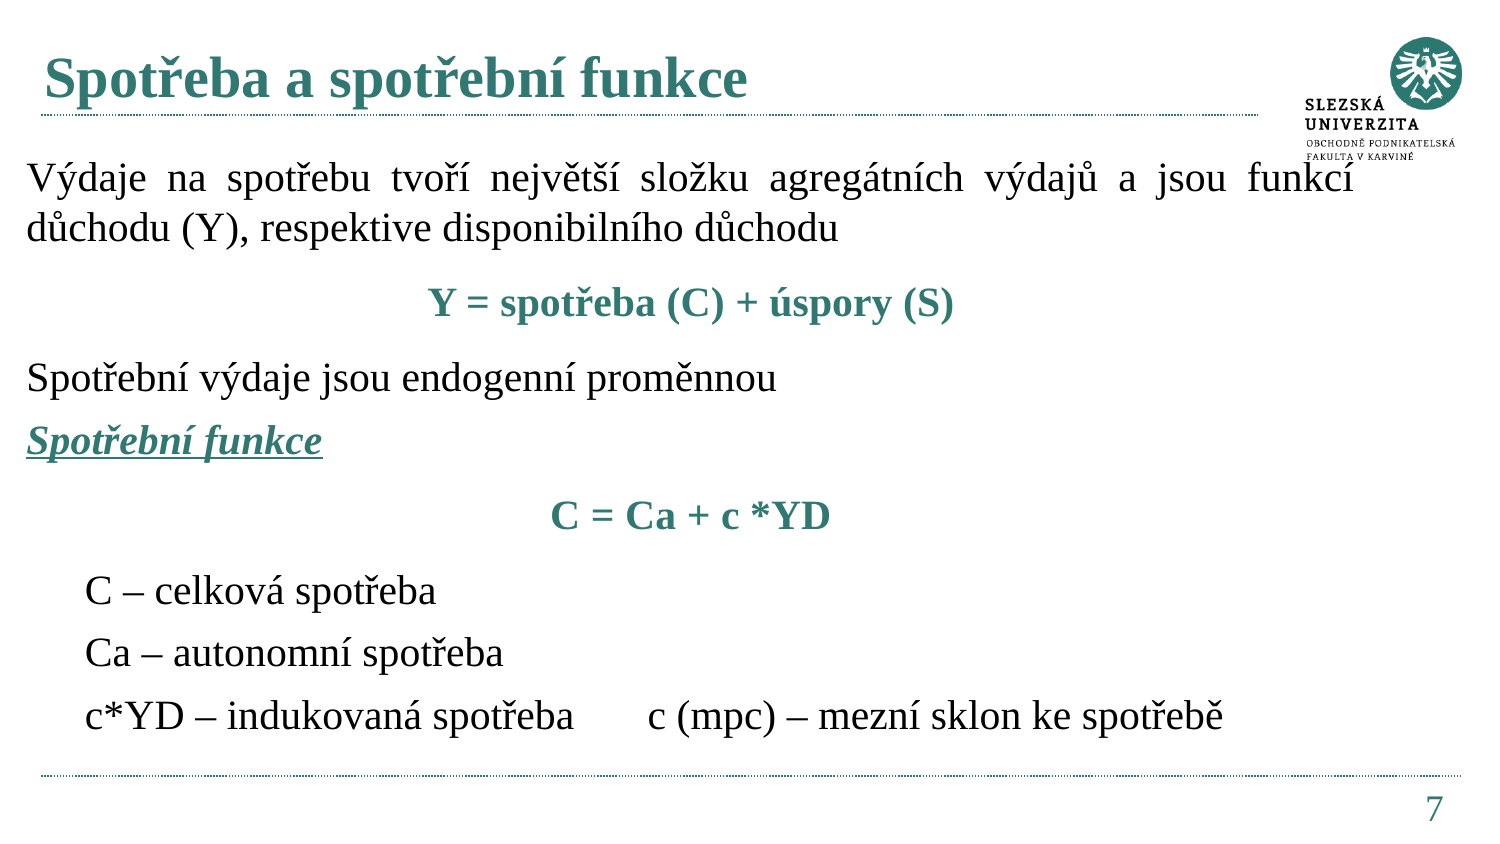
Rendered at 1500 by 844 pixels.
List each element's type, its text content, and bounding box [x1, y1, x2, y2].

slide_number 7 [1281, 776, 1459, 822]
picture [1305, 37, 1462, 160]
title Spotřeba a spotřební funkce [29, 32, 1282, 116]
list Výdaje na spotřebu tvoří největší složku agregátních výdajů a jsou funkcí důchodu (Y), respektive disponibilního důchodu Y = spotřeba (C) + úspory (S) Spotřební výdaje jsou endogenní proměnnou Spotřební funkce C = Ca + c *YD C – celková spotřeba Ca – autonomní spotřeba c*YD – indukovaná spotřeba c (mpc) – mezní sklon ke spotřebě [11, 142, 1371, 800]
